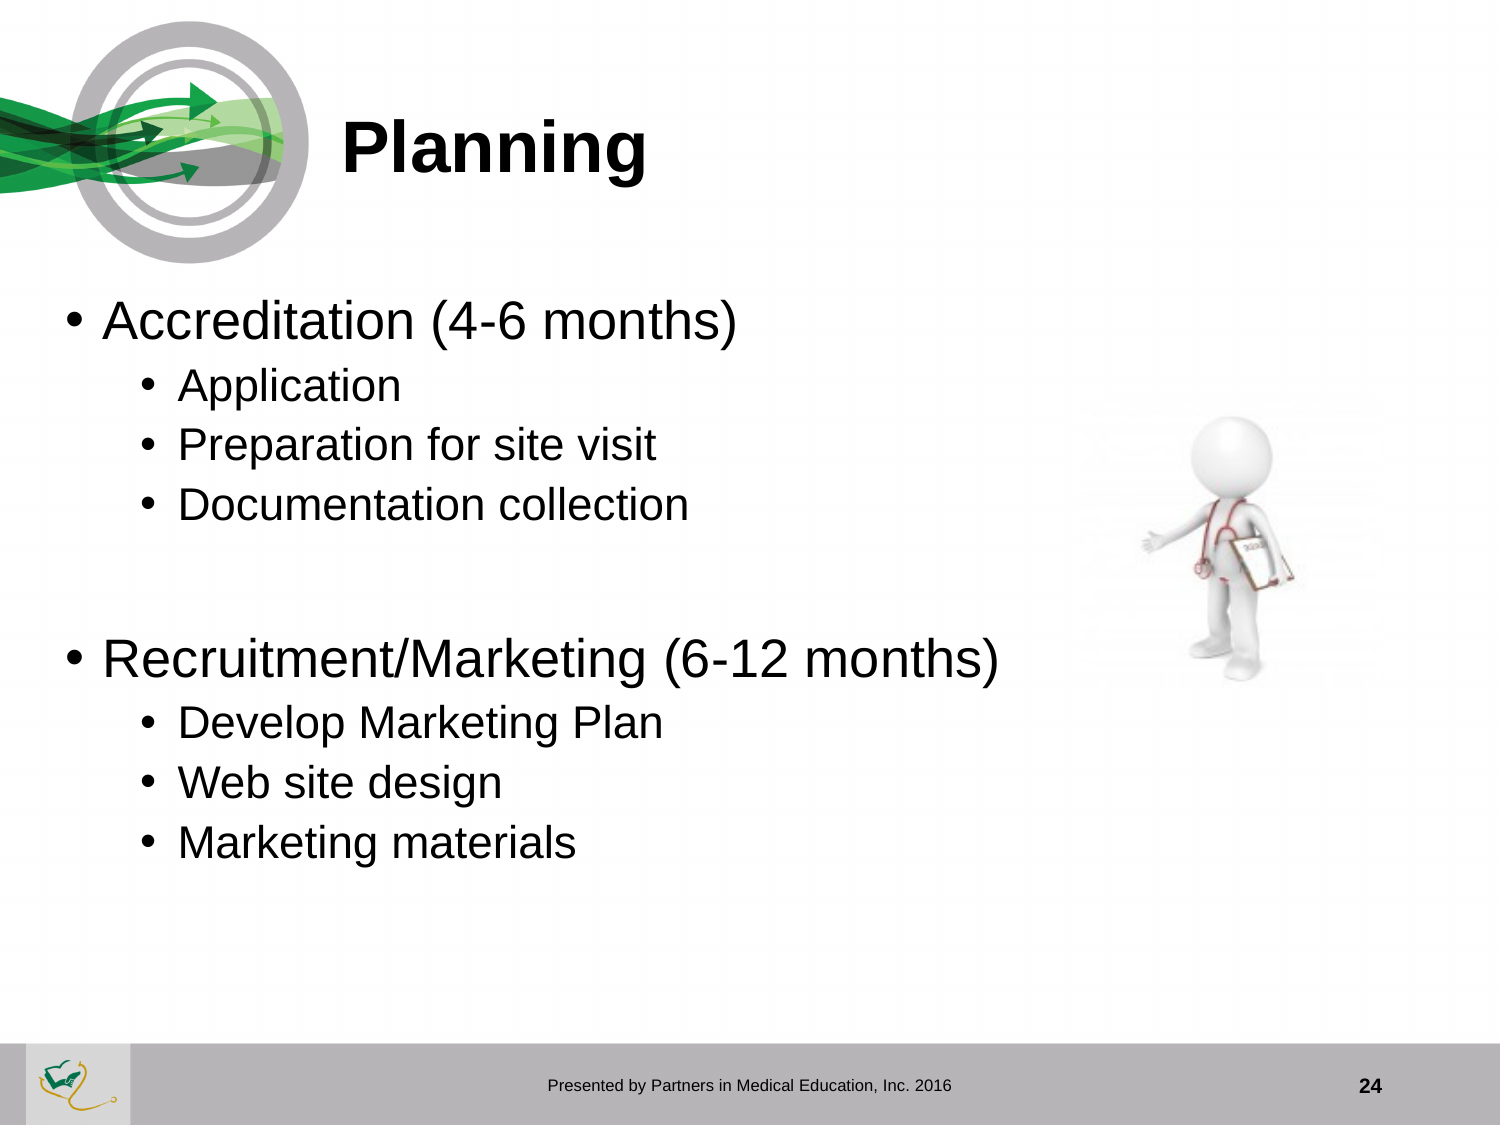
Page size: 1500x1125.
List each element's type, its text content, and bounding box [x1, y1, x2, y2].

picture [0, 0, 1500, 1125]
title Planning [326, 40, 1397, 258]
slide_number 24 [1059, 1055, 1397, 1116]
list Accreditation (4-6 months) Application Preparation for site visit Documentation collection Recruitment/Marketing (6-12 months) Develop Marketing Plan Web site design Marketing materials [50, 285, 1397, 1014]
footer Presented by Partners in Medical Education, Inc. 2016 [496, 1055, 1004, 1116]
